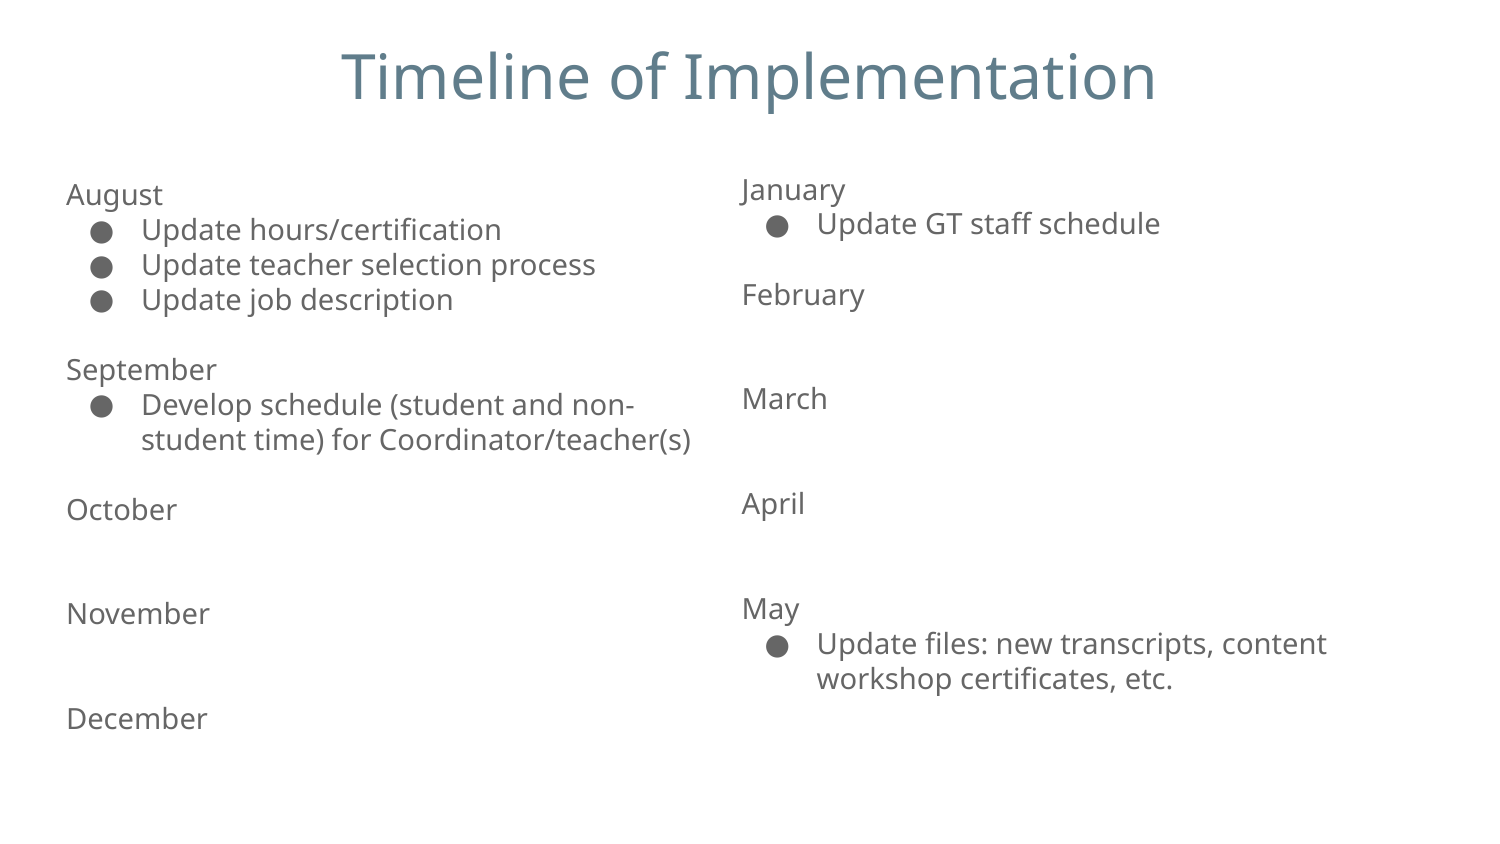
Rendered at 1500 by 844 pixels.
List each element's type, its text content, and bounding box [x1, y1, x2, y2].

title Timeline of Implementation [51, 22, 1449, 117]
list August Update hours/certification Update teacher selection process Update job description September Develop schedule (student and non-student time) for Coordinator/teacher(s) October November December [51, 161, 708, 844]
list January Update GT staff schedule February March April May Update files: new transcripts, content workshop certificates, etc. [726, 155, 1383, 839]
